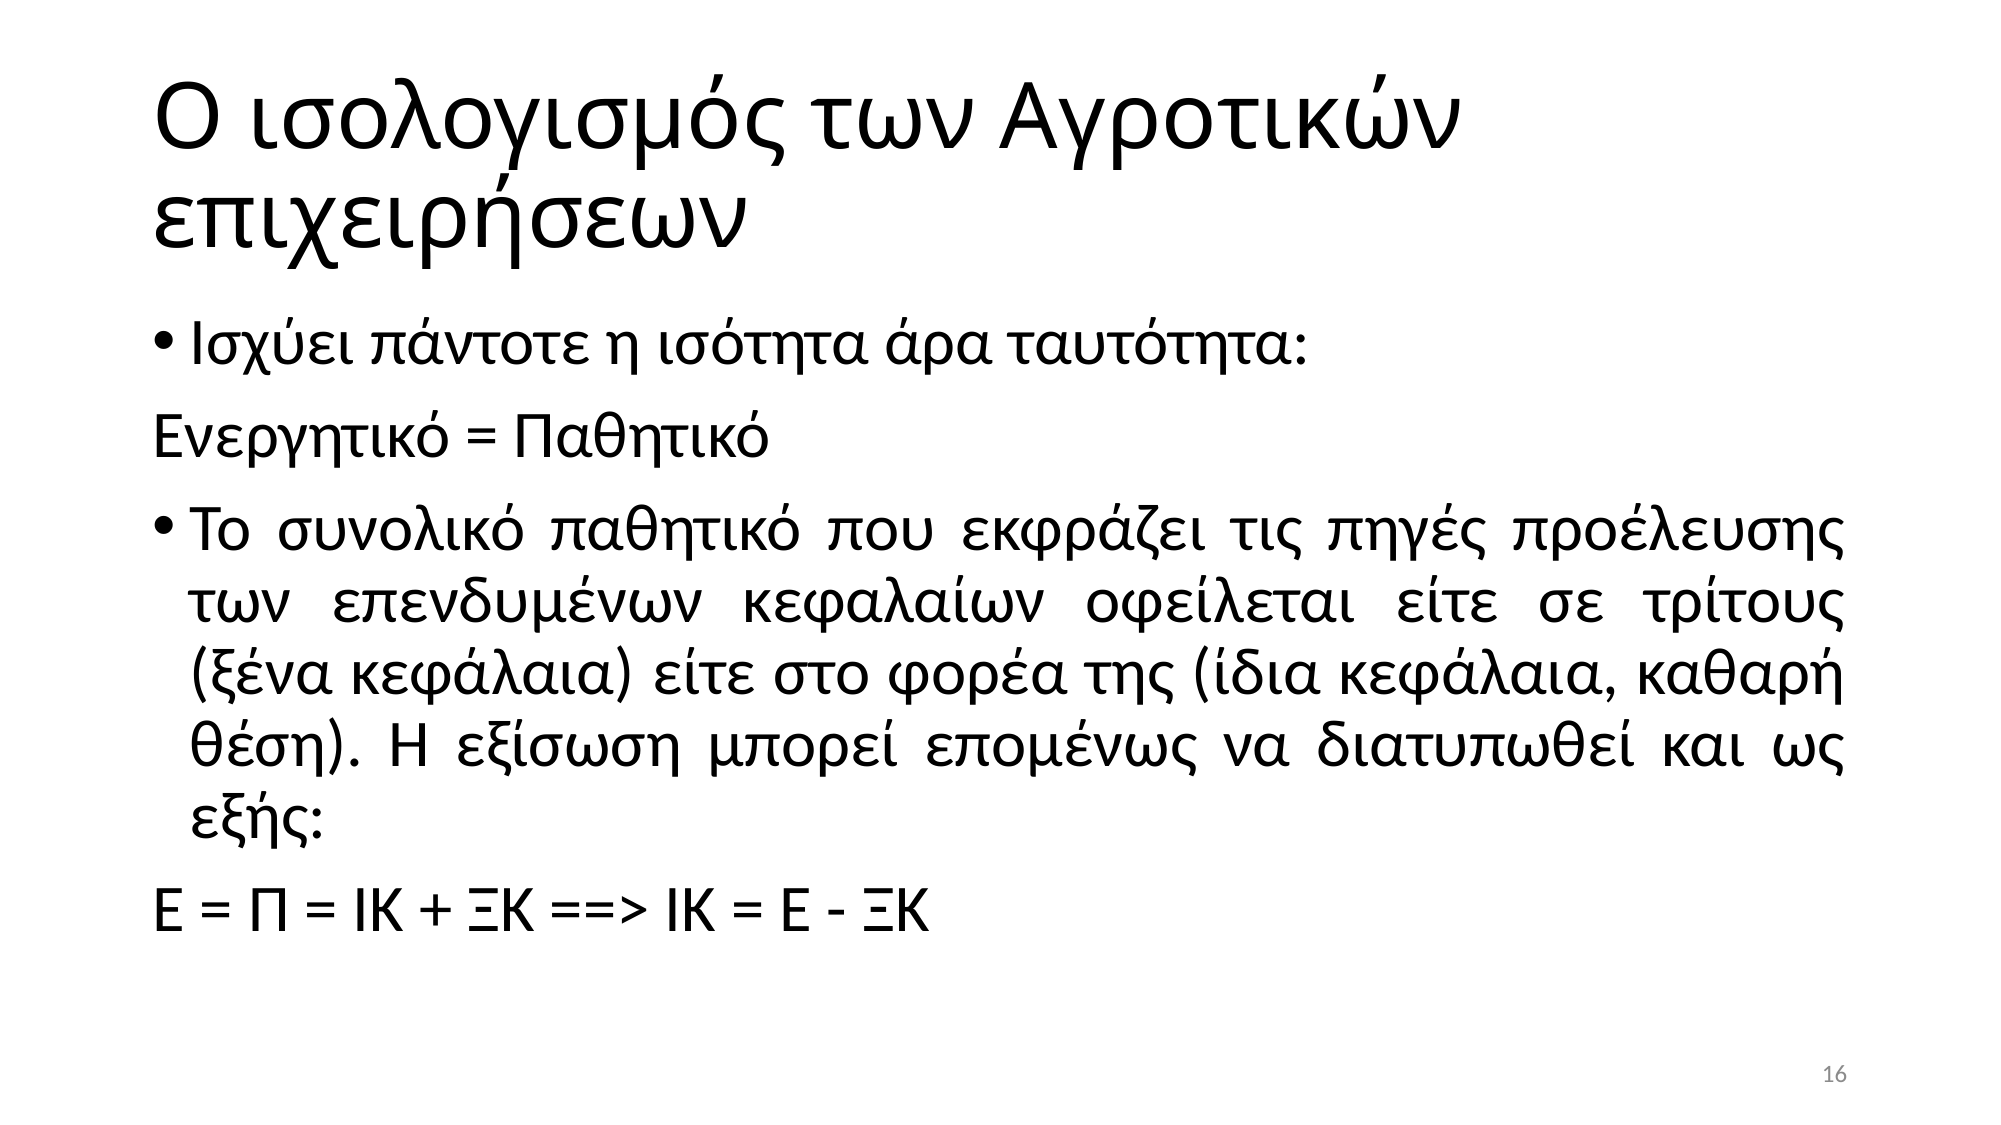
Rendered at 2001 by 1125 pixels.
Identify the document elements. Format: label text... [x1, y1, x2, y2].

list Ισχύει πάντοτε η ισότητα άρα ταυτότητα: Ενεργητικό = Παθητικό Το συνολικό παθητικό που εκφράζει τις πηγές προέλευσης των επενδυμένων κεφαλαίων οφείλεται είτε σε τρίτους (ξένα κεφάλαια) είτε στο φορέα της (ίδια κεφάλαια, καθαρή θέση). Η εξίσωση μπορεί επομένως να διατυπωθεί και ως εξής: Ε = Π = ΙΚ + ΞΚ ==> ΙΚ = Ε - ΞΚ [137, 299, 1863, 1014]
title Ο ισολογισμός των Αγροτικών επιχειρήσεων [137, 59, 1863, 278]
slide_number 16 [1412, 1042, 1863, 1103]
